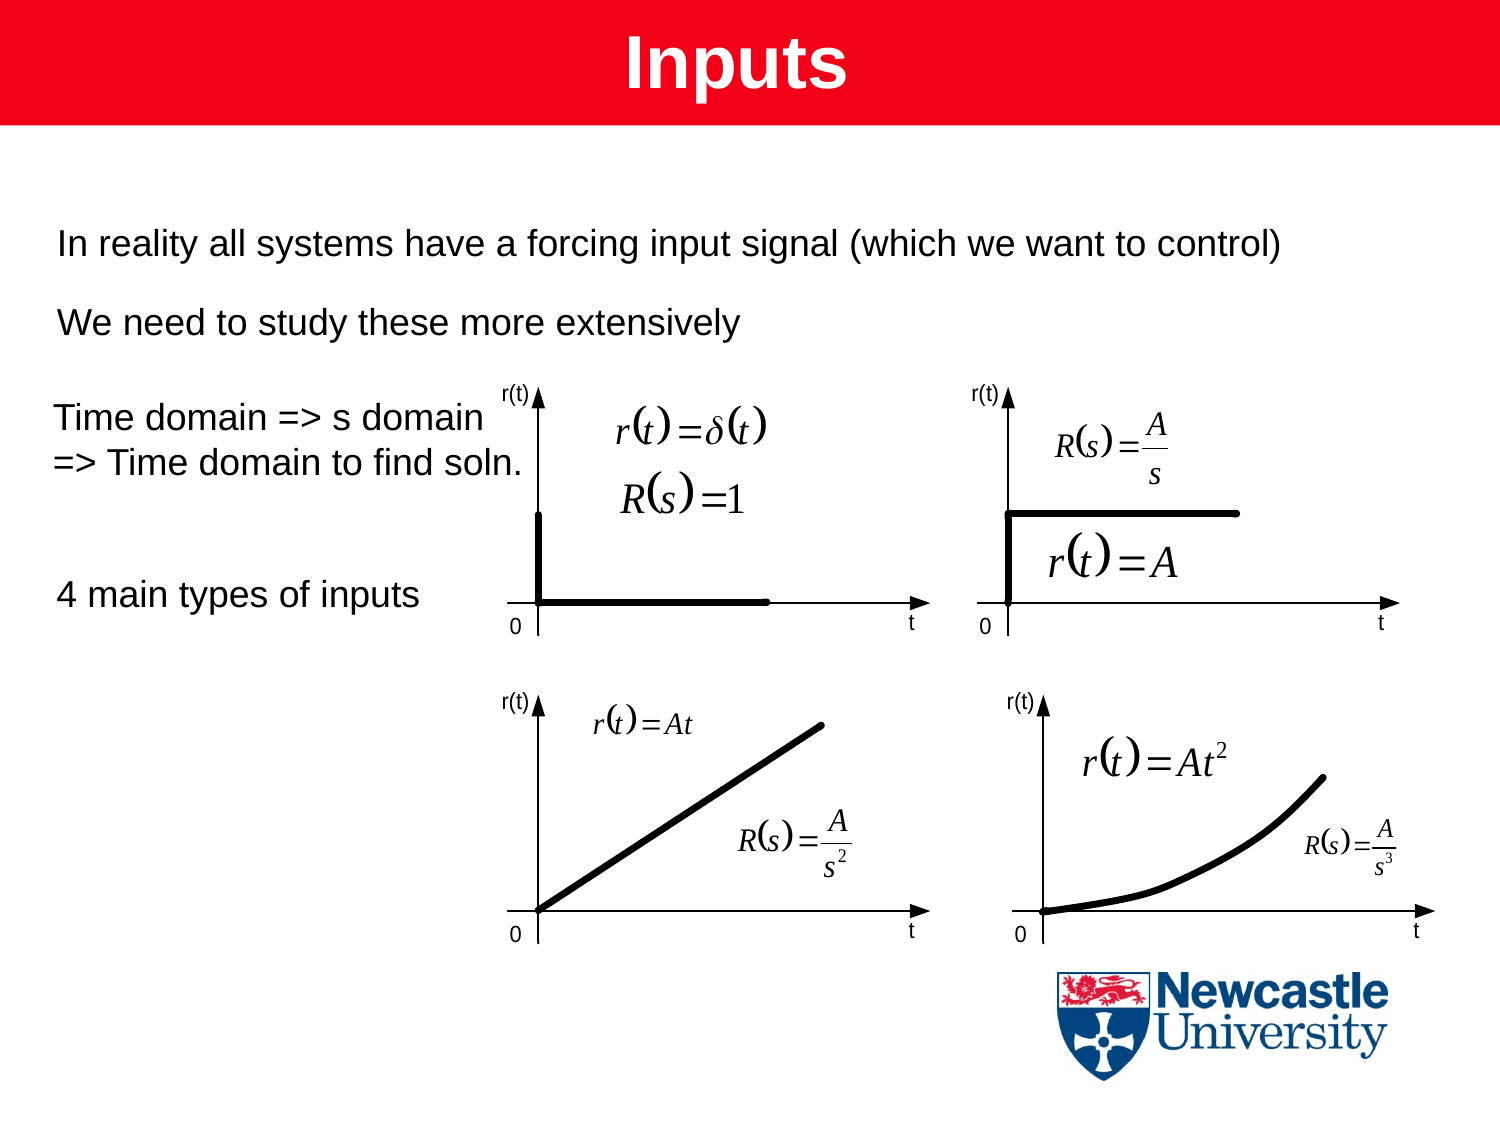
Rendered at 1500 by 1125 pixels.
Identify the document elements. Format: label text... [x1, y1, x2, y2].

text_box We need to study these more extensively [42, 290, 756, 351]
text_box Inputs [609, 6, 865, 112]
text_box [478, 361, 1460, 969]
picture [1057, 972, 1388, 1081]
text_box In reality all systems have a forcing input signal (which we want to control) [42, 211, 1308, 272]
text_box Time domain => s domain => Time domain to find soln. [38, 385, 473, 491]
text_box 4 main types of inputs [41, 562, 436, 623]
